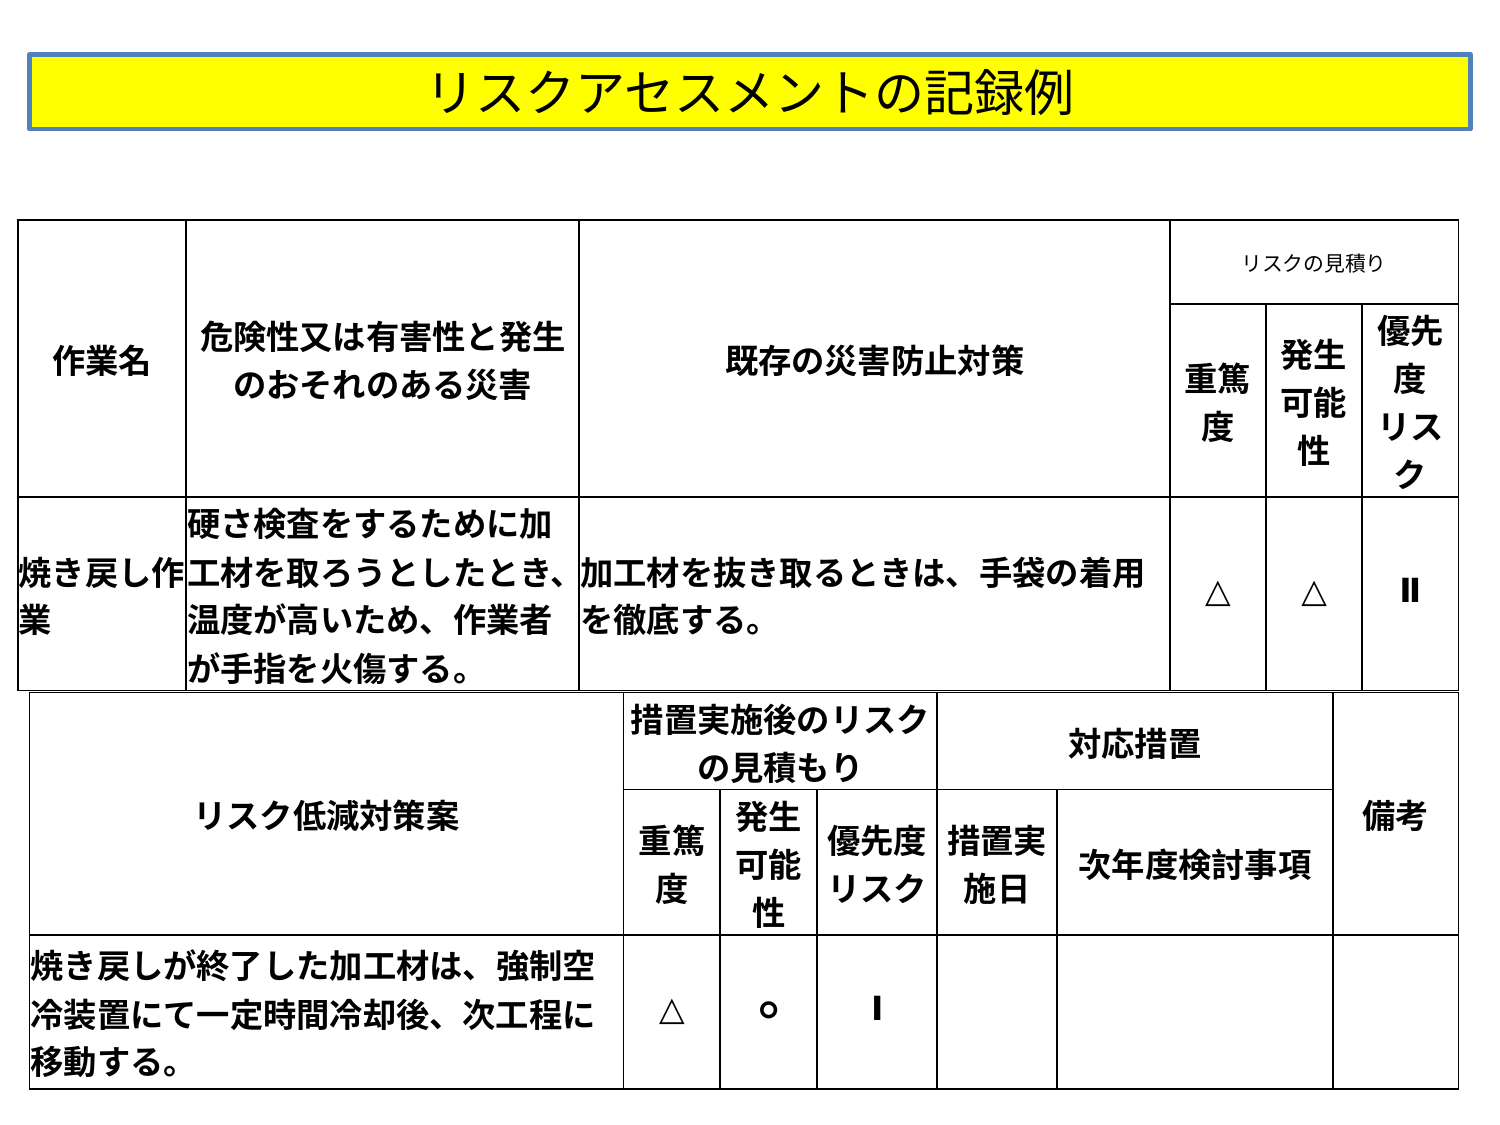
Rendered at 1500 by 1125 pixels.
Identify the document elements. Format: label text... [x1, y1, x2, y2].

table_cell 加工材を抜き取るときは、手袋の着用を徹底する。 [580, 498, 1169, 690]
table_cell 措置実施日 [938, 790, 1056, 934]
table_cell [938, 936, 1056, 1088]
table_header 対応措置 [938, 693, 1332, 789]
table_cell [1058, 936, 1332, 1088]
table_cell 優先度 リスク [1363, 305, 1458, 496]
table_header 既存の災害防止対策 [580, 221, 1169, 496]
table_cell 焼き戻し作業 [19, 498, 185, 690]
table_header 危険性又は有害性と発生のおそれのある災害 [187, 221, 578, 496]
table_cell Ⅱ [1363, 498, 1458, 690]
table_header 作業名 [19, 221, 185, 496]
text_box リスクアセスメントの記録例 [27, 52, 1473, 131]
table_cell 次年度検討事項 [1058, 790, 1332, 934]
table_cell 発生可能性 [1267, 305, 1361, 496]
table_cell △ [1171, 498, 1265, 690]
table_cell 重篤度 [624, 790, 719, 934]
table_cell △ [624, 936, 719, 1088]
table_cell [1334, 936, 1458, 1088]
table_header 措置実施後のリスクの見積もり [624, 693, 936, 789]
table_cell 硬さ検査をするために加工材を取ろうとしたとき、温度が高いため、作業者が手指を火傷する。 [187, 498, 578, 690]
table_header リスクの見積り [1171, 221, 1458, 303]
table_cell △ [1267, 498, 1361, 690]
table_cell 優先度 リスク [818, 790, 936, 934]
table_cell ○ [721, 936, 816, 1088]
table_header リスク低減対策案 [30, 693, 623, 934]
table_header 備考 [1334, 693, 1458, 934]
table_cell 焼き戻しが終了した加工材は、強制空冷装置にて一定時間冷却後、次工程に移動する。 [30, 936, 623, 1088]
table_cell Ⅰ [818, 936, 936, 1088]
table_cell 発生可能性 [721, 790, 816, 934]
table_cell 重篤度 [1171, 305, 1265, 496]
